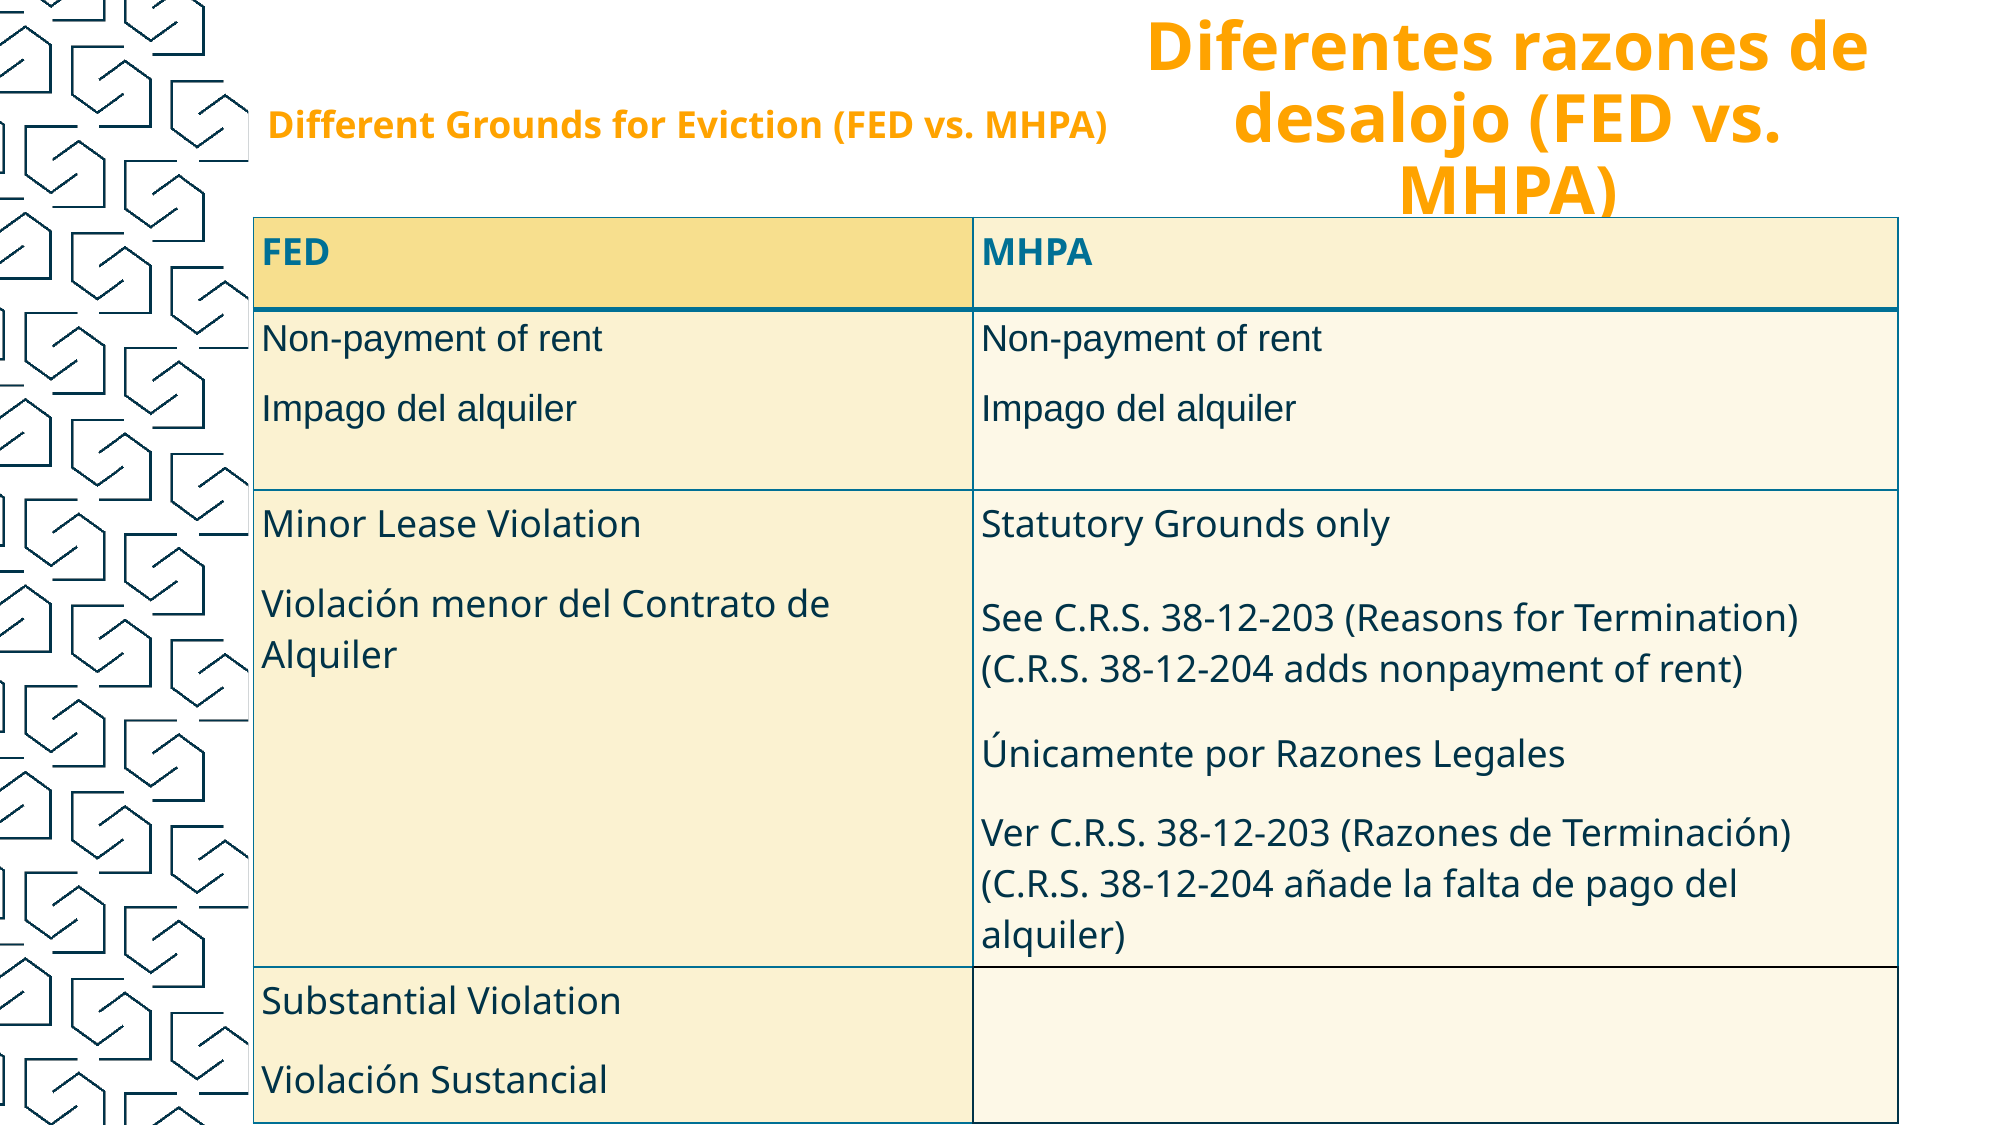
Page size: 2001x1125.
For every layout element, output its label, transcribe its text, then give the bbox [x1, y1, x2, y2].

table_cell Substantial Violation Violación Sustancial [254, 968, 972, 1122]
table_cell Minor Lease Violation Violación menor del Contrato de Alquiler [254, 491, 972, 966]
table_cell Non-payment of rent Impago del alquiler [974, 312, 1897, 489]
table_cell [974, 968, 1897, 1122]
picture [0, 216, 48, 276]
picture [0, 961, 48, 1023]
picture [0, 30, 48, 90]
picture [0, 775, 48, 836]
table_header MHPA [974, 218, 1897, 307]
picture [159, 1111, 198, 1125]
table_cell Non-payment of rent Impago del alquiler [254, 312, 972, 489]
text_box Diferentes razones de desalojo (FED vs. MHPA) [1119, 0, 1897, 217]
picture [0, 402, 48, 463]
picture [0, 0, 249, 1125]
title Different Grounds for Eviction (FED vs. MHPA) [259, 79, 1119, 217]
table_header FED [254, 218, 972, 307]
picture [0, 589, 48, 650]
table_cell Statutory Grounds only See C.R.S. 38-12-203 (Reasons for Termination) (C.R.S. 38-12-204 adds nonpayment of rent) Únicamente por Razones Legales Ver C.R.S. 38-12-203 (Razones de Terminación) (C.R.S. 38-12-204 añade la falta de pago del alquiler) [974, 491, 1897, 966]
